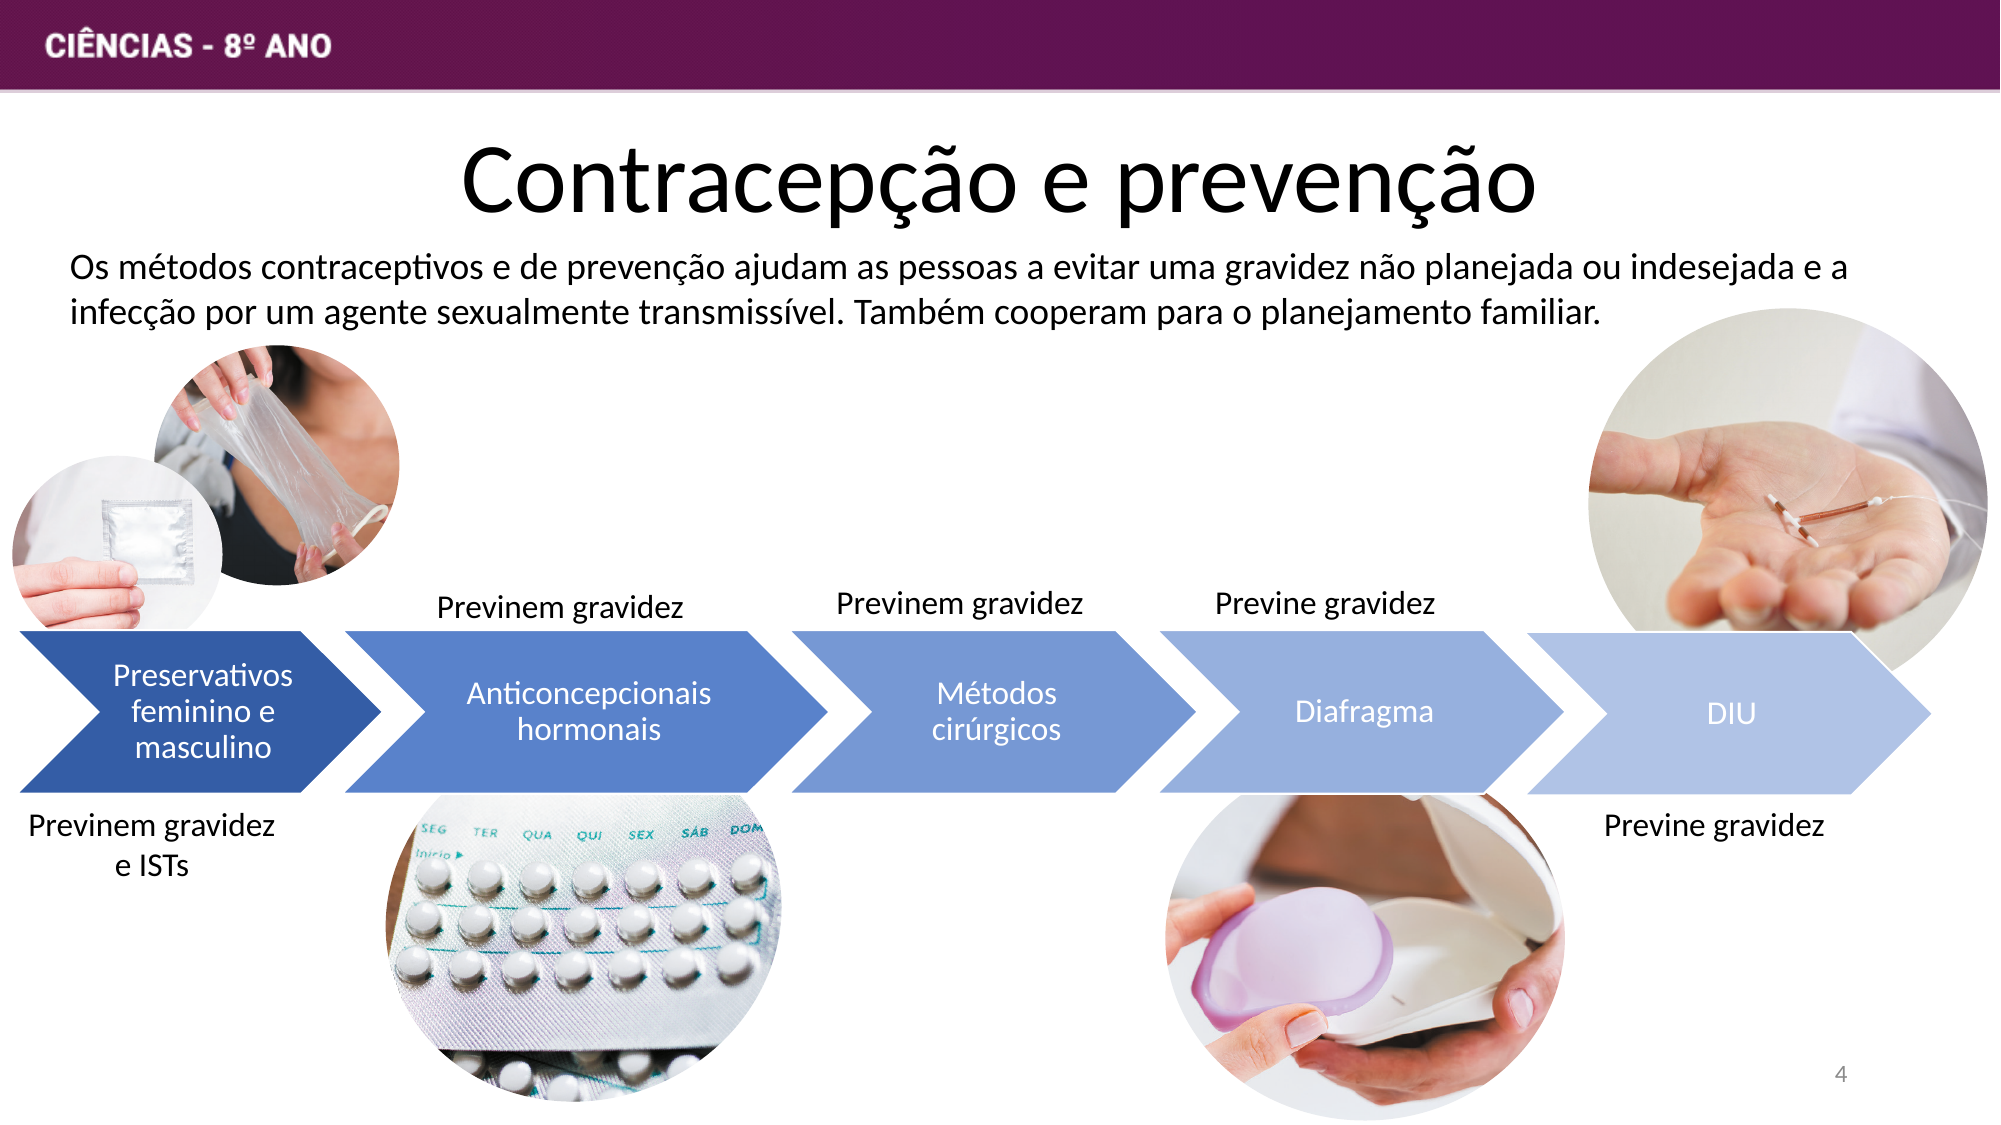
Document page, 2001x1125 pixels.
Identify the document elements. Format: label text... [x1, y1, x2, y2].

text_box Contracepção e prevenção [0, 119, 2000, 282]
picture [383, 796, 784, 1100]
text_box Previnem gravidez e ISTs [8, 795, 296, 891]
picture [1165, 796, 1565, 1121]
picture [12, 345, 400, 654]
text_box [16, 630, 1933, 796]
text_box Previnem gravidez [383, 577, 738, 630]
text_box Previnem gravidez [792, 573, 1128, 629]
text_box Os métodos contraceptivos e de prevenção ajudam as pessoas a evitar uma gravidez não planejada ou indesejada e a infecção por um agente sexualmente transmissível. Também cooperam para o planejamento familiar. [55, 234, 1870, 340]
slide_number 4 [1565, 1042, 1863, 1103]
picture [0, 0, 2000, 93]
text_box Previne gravidez [1173, 573, 1478, 629]
text_box Previne gravidez [1565, 796, 1870, 851]
picture [1588, 308, 1988, 700]
